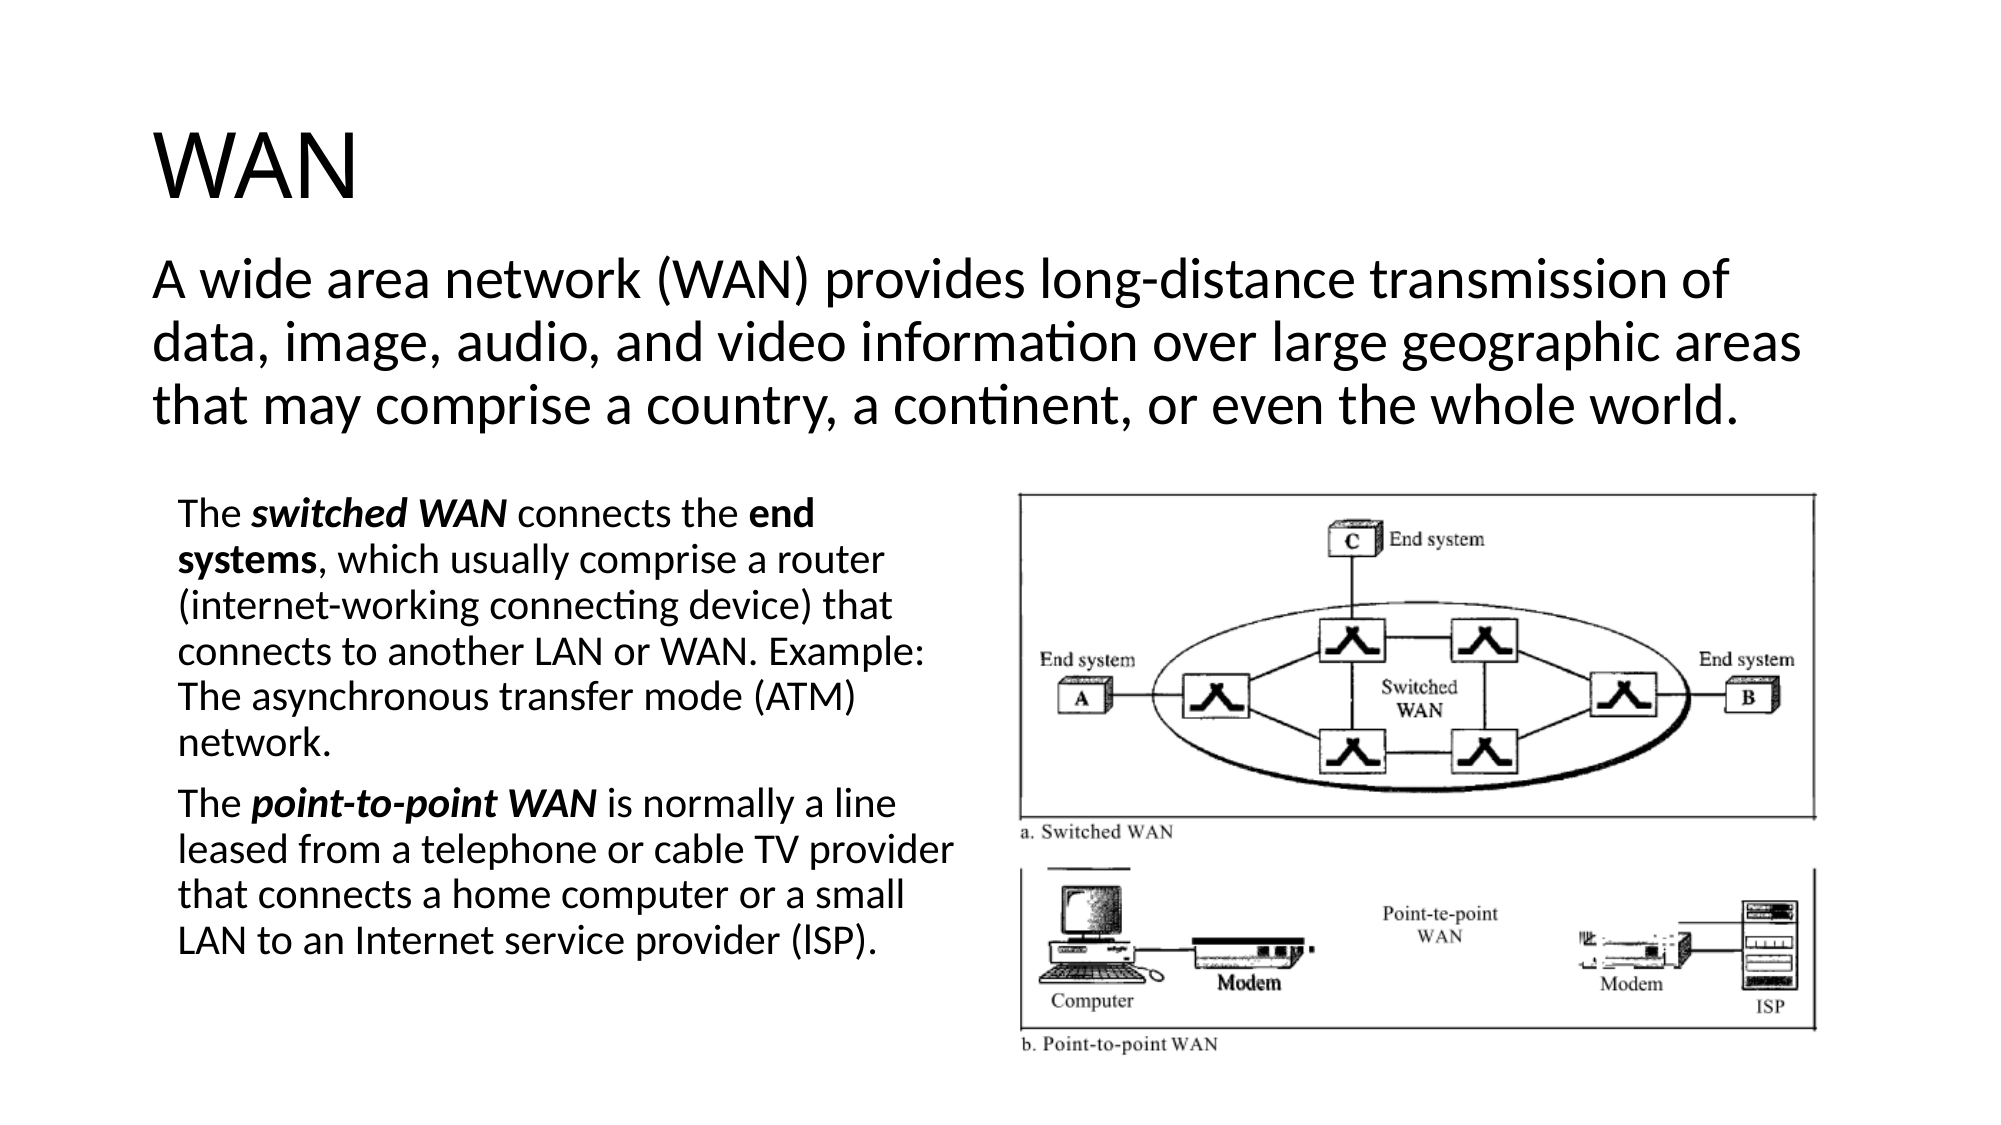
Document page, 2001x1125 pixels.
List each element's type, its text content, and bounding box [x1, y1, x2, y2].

list A wide area network (WAN) provides long-distance transmission of data, image, audio, and video information over large geographic areas that may comprise a country, a continent, or even the whole world. [137, 240, 1830, 484]
picture [999, 483, 1830, 1065]
text_box The switched WAN connects the end systems, which usually comprise a router (internet-working connecting device) that connects to another LAN or WAN. Example: The asynchronous transfer mode (ATM) network. The point-to-point WAN is normally a line leased from a telephone or cable TV provider that connects a home computer or a small LAN to an Internet service provider (lSP). [162, 483, 974, 1021]
title WAN [137, 59, 1863, 278]
